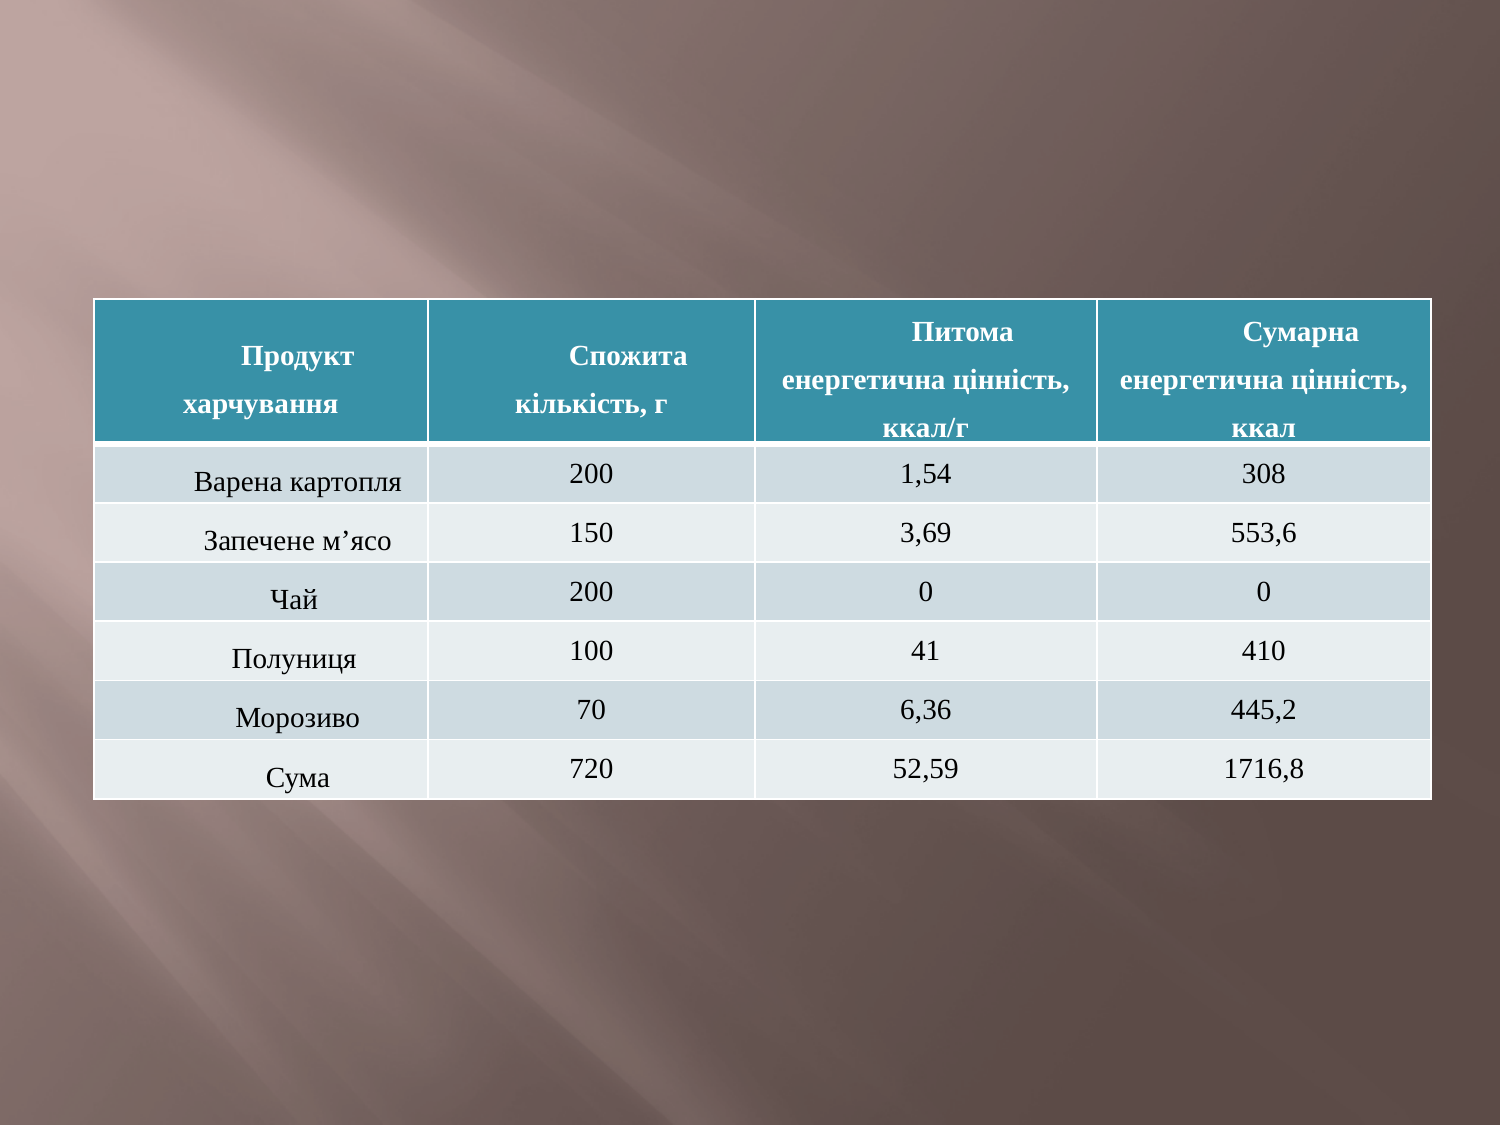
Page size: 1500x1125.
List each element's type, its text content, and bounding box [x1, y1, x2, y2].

table_cell Сума [95, 740, 427, 798]
table_cell 100 [429, 622, 754, 680]
table_cell 445,2 [1098, 681, 1430, 739]
table_cell 150 [429, 504, 754, 561]
table_cell 553,6 [1098, 504, 1430, 561]
table_cell 6,36 [756, 681, 1096, 739]
table_cell 200 [429, 563, 754, 620]
table_header Спожита кількість, г [429, 300, 754, 441]
table_cell 0 [1098, 563, 1430, 620]
table_cell 1716,8 [1098, 740, 1430, 798]
table_cell 720 [429, 740, 754, 798]
table_cell 410 [1098, 622, 1430, 680]
table_cell 200 [429, 447, 754, 502]
table_header Продукт харчування [95, 300, 427, 441]
table_cell 41 [756, 622, 1096, 680]
table_cell Чай [95, 563, 427, 620]
table_cell 70 [429, 681, 754, 739]
table_cell 308 [1098, 447, 1430, 502]
table_header Питома енергетична цінність, ккал/г [756, 300, 1096, 441]
table_header Сумарна енергетична цінність, ккал [1098, 300, 1430, 441]
table_cell Морозиво [95, 681, 427, 739]
table_cell Полуниця [95, 622, 427, 680]
table_cell 1,54 [756, 447, 1096, 502]
table_cell Варена картопля [95, 447, 427, 502]
table_cell Запечене м’ясо [95, 504, 427, 561]
table_cell 0 [756, 563, 1096, 620]
table_cell 3,69 [756, 504, 1096, 561]
table_cell 52,59 [756, 740, 1096, 798]
